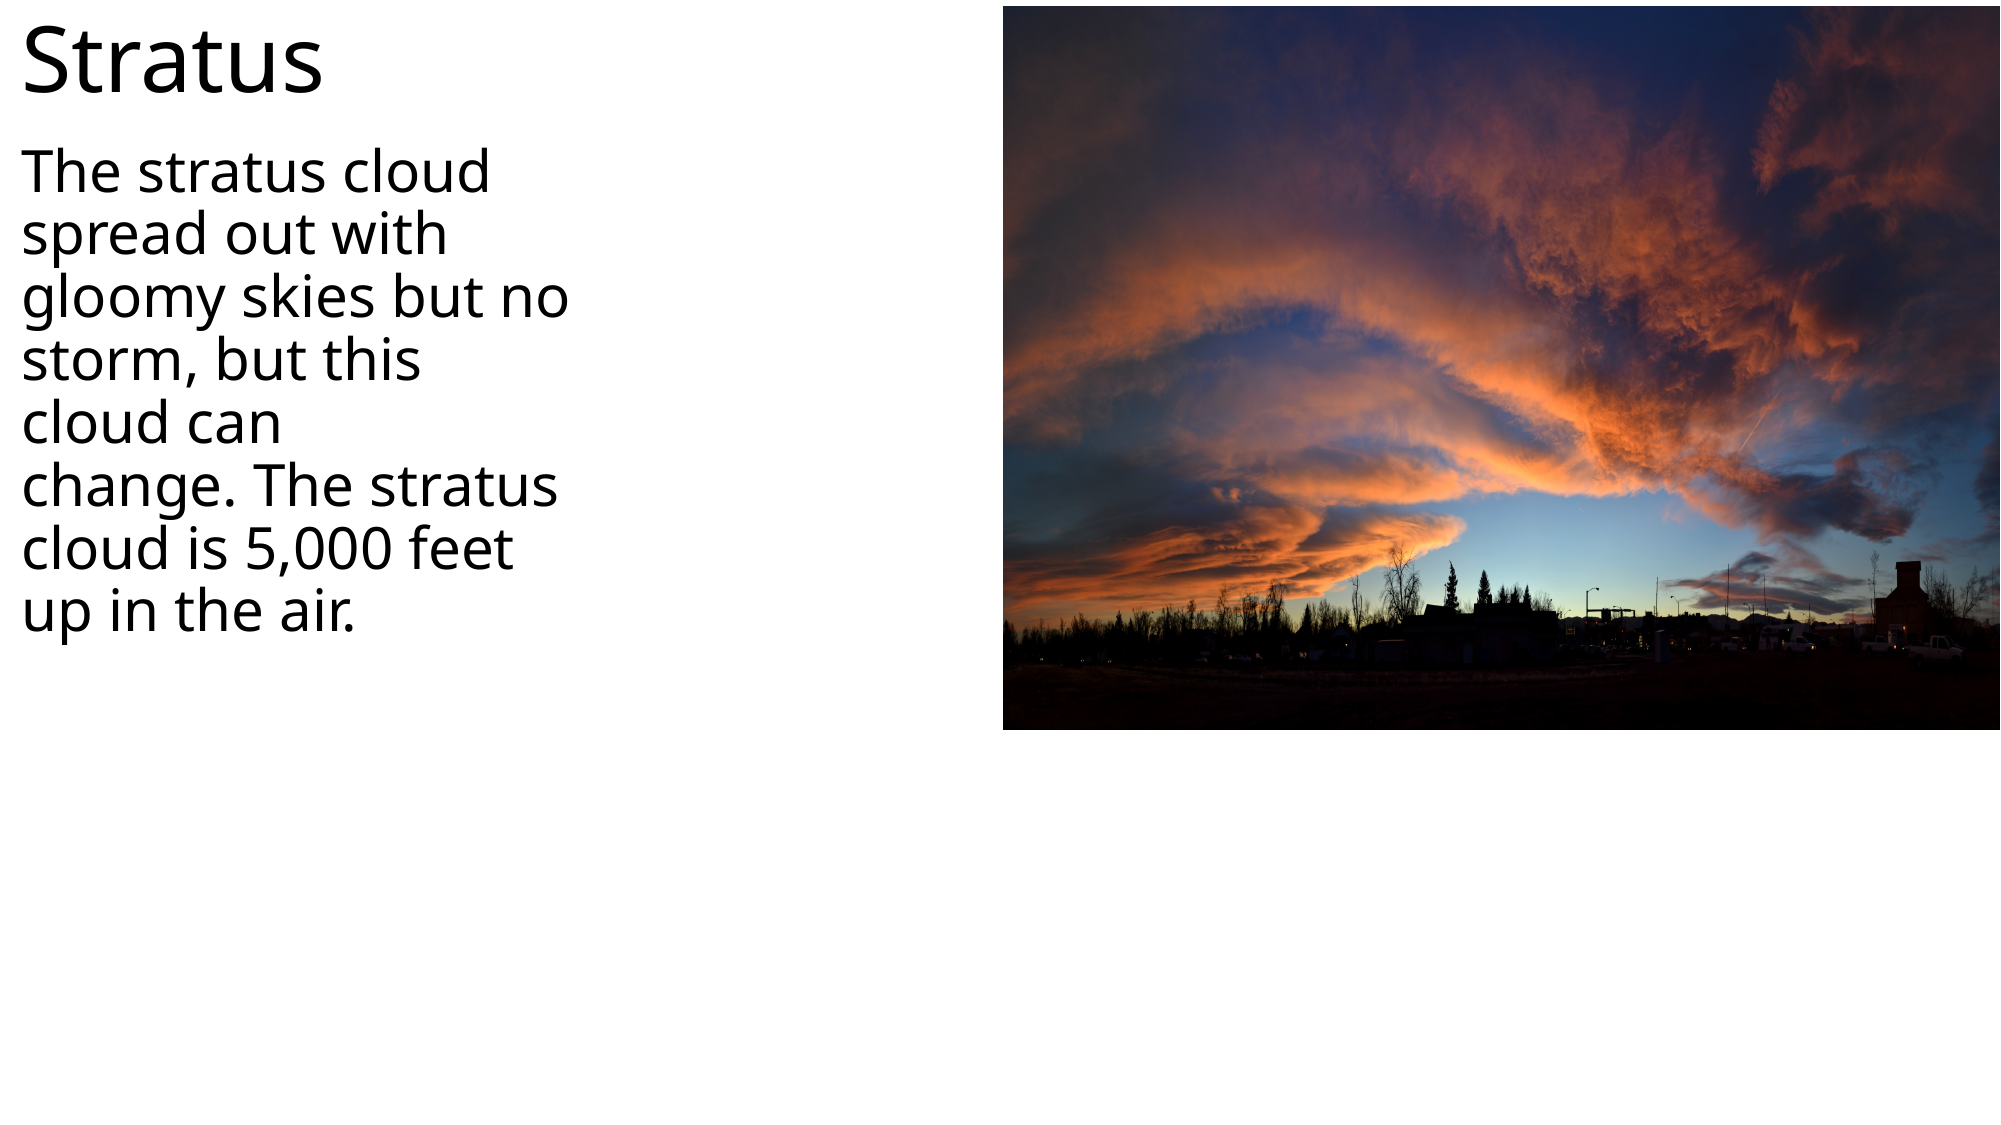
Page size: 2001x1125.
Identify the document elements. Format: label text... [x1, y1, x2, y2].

list The stratus cloud spread out with gloomy skies but no storm, but this cloud can change. The stratus cloud is 5,000 feet up in the air. [6, 134, 591, 879]
title Stratus [6, 0, 812, 131]
picture [1003, 6, 2000, 730]
